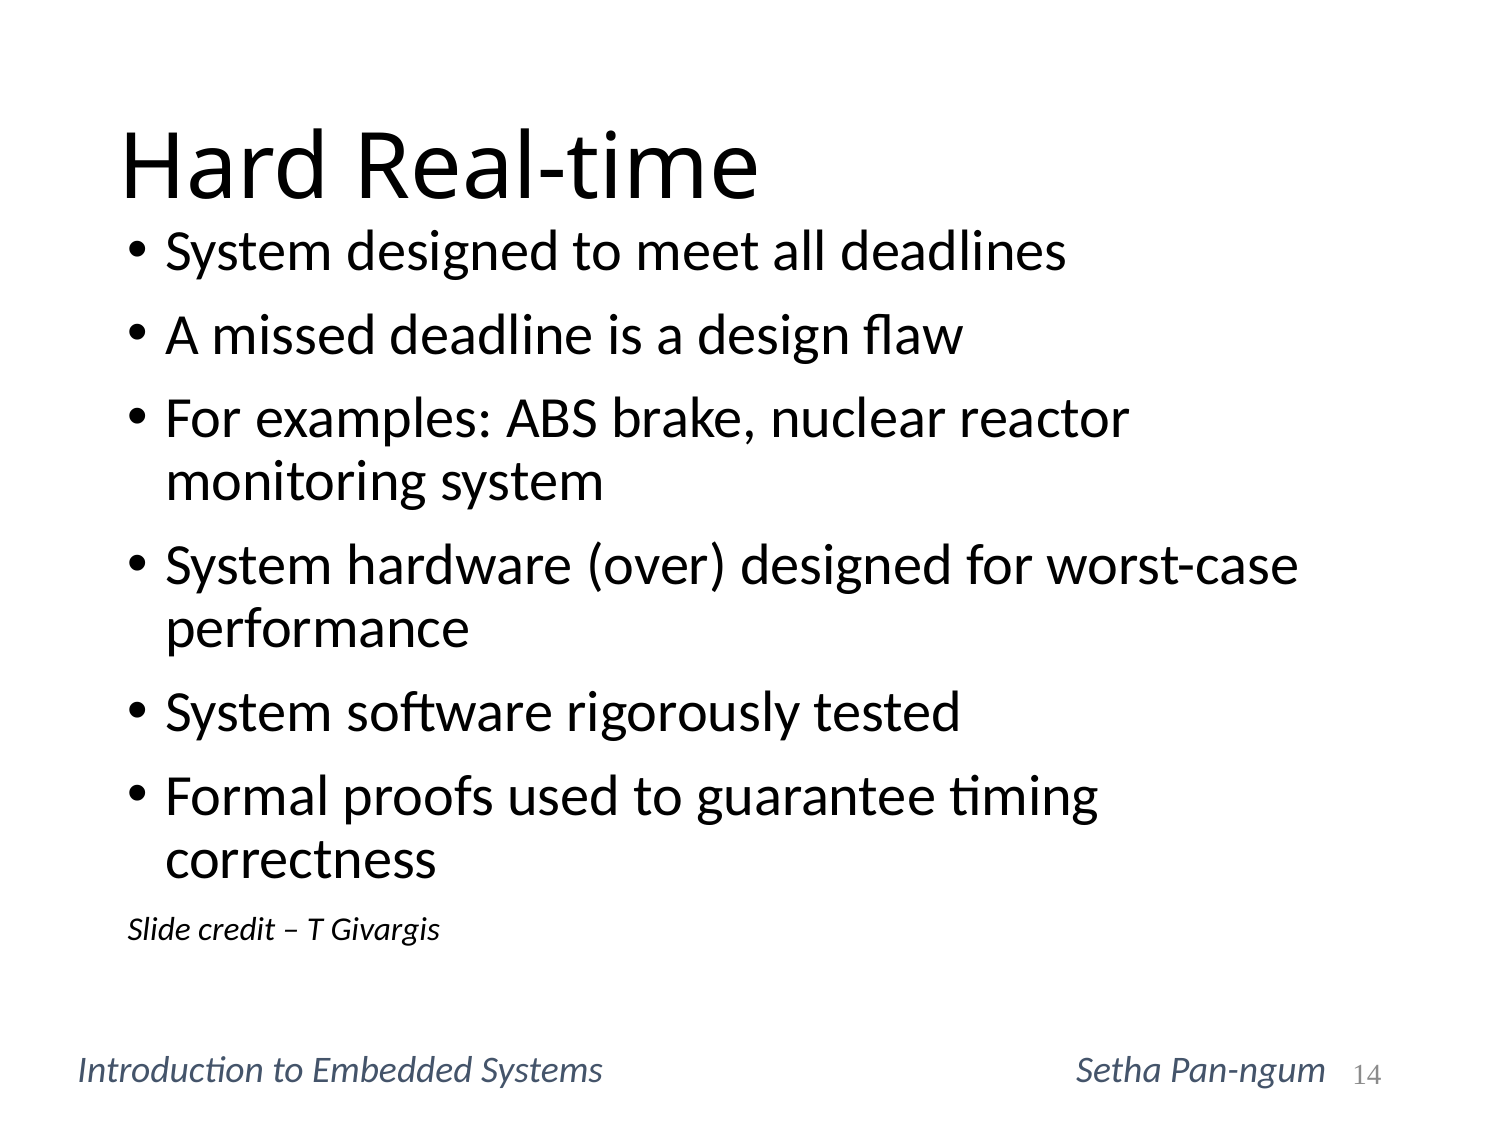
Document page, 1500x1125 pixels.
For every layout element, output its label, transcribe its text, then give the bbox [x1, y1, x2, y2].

title Hard Real-time [103, 59, 1397, 278]
text_box Introduction to Embedded Systems Setha Pan-ngum [62, 1037, 1425, 1100]
list System designed to meet all deadlines A missed deadline is a design flaw For examples: ABS brake, nuclear reactor monitoring system System hardware (over) designed for worst-case performance System software rigorously tested Formal proofs used to guarantee timing correctness Slide credit – T Givargis [112, 212, 1388, 1000]
